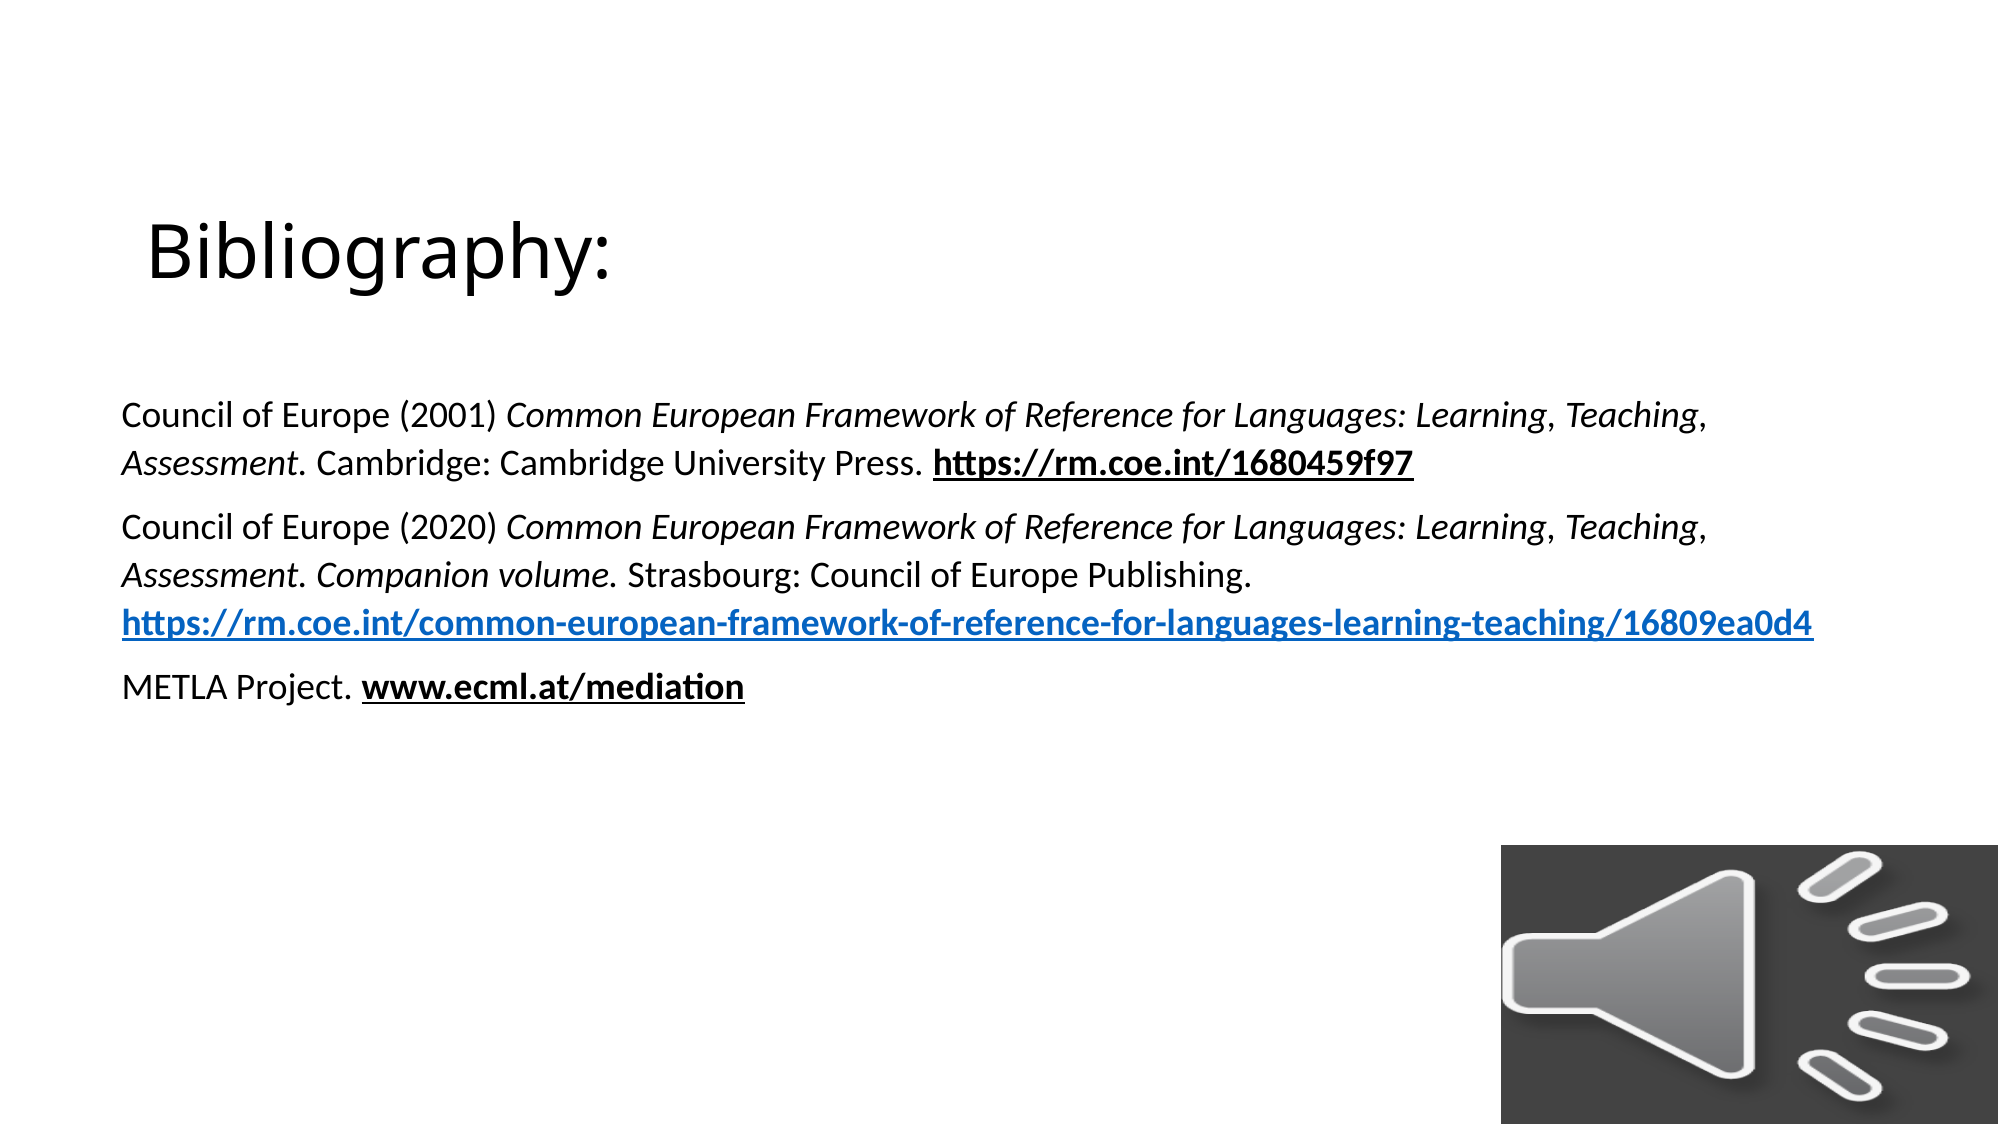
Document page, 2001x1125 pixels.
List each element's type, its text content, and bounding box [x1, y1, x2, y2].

title Bibliography: [130, 184, 1718, 303]
picture [1500, 843, 2000, 1125]
text_box Council of Europe (2001) Common European Framework of Reference for Languages: Learning, Teaching, Assessment. Cambridge: Cambridge University Press. https://rm.coe.int/1680459f97 Council of Europe (2020) Common European Framework of Reference for Languages: Learning, Teaching, Assessment. Companion volume. Strasbourg: Council of Europe Publishing. https://rm.coe.int/common-european-framework-of-reference-for-languages-learning-teaching/16809ea0d4 METLA Project. www.ecml.at/mediation [106, 379, 1865, 831]
